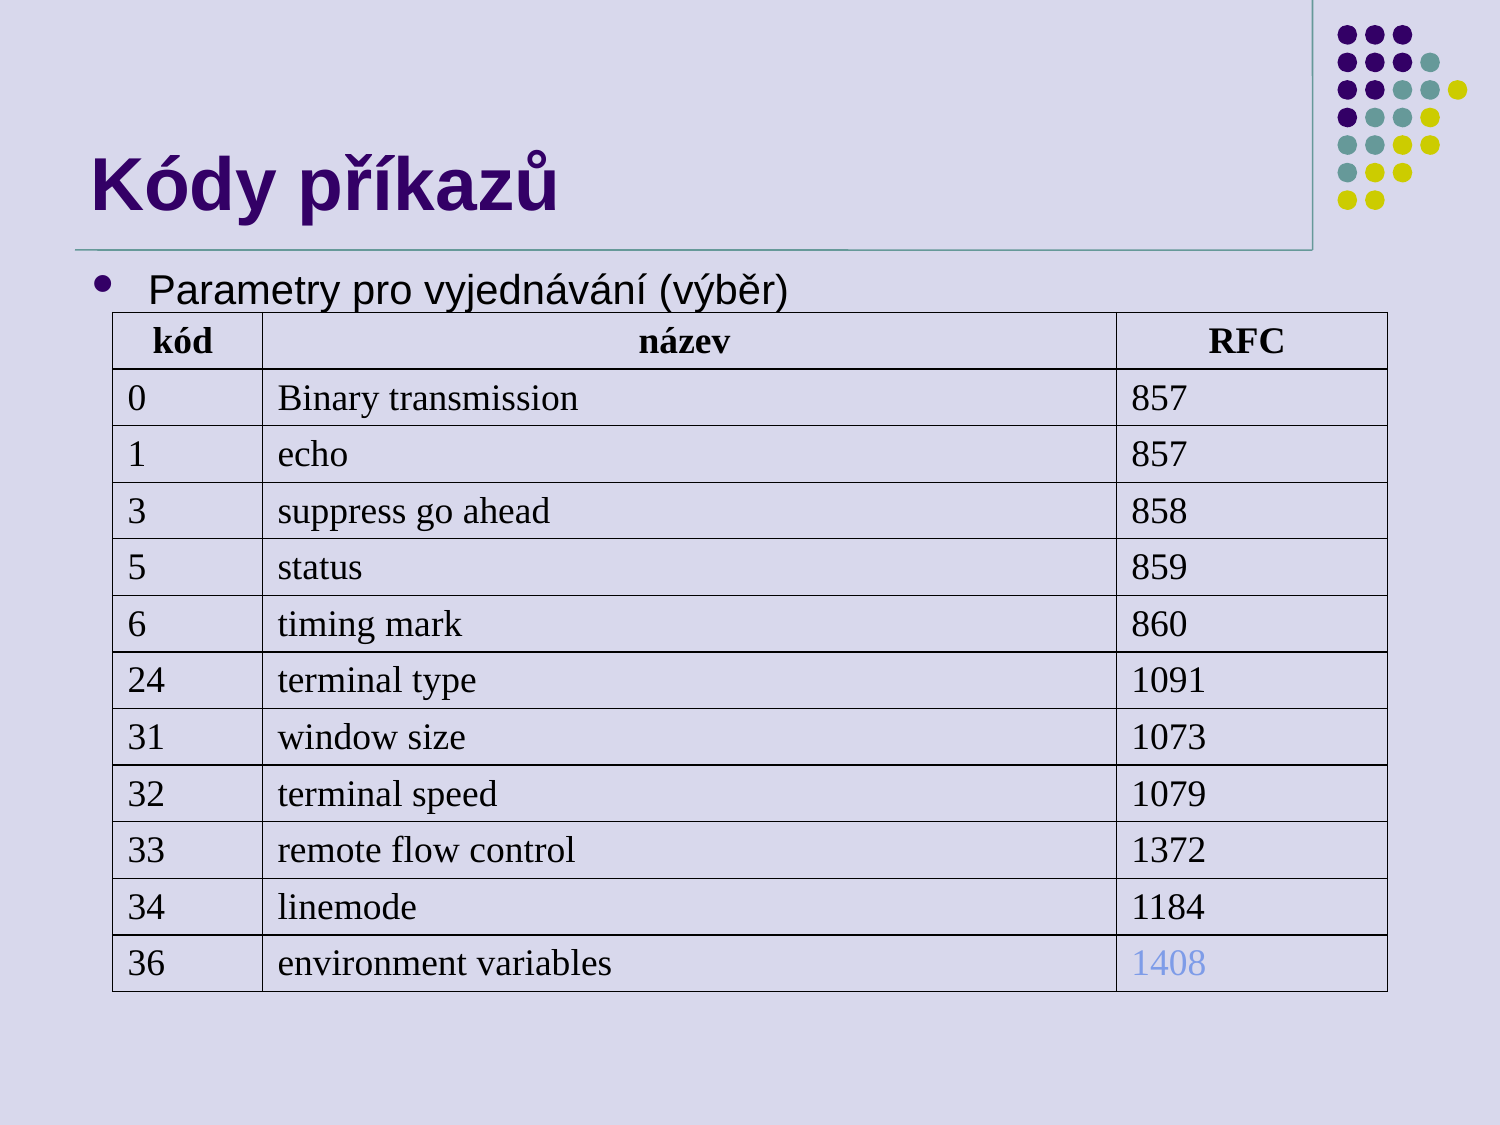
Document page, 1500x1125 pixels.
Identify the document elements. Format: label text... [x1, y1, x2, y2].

table_cell suppress go ahead [263, 483, 1116, 538]
table_cell 860 [1117, 596, 1387, 651]
table_cell 1 [113, 426, 262, 482]
table_cell 1091 [1117, 653, 1387, 708]
title Kódy příkazů [75, 20, 1313, 233]
table_header název [263, 313, 1116, 368]
table_cell 857 [1117, 370, 1387, 425]
table_cell 6 [113, 596, 262, 651]
table_cell echo [263, 426, 1116, 482]
table_cell linemode [263, 879, 1116, 934]
table_cell 1184 [1117, 879, 1387, 934]
table_cell 5 [113, 539, 262, 595]
table_cell status [263, 539, 1116, 595]
table_cell 858 [1117, 483, 1387, 538]
table_cell terminal speed [263, 766, 1116, 821]
table_cell environment variables [263, 936, 1116, 991]
table_cell 36 [113, 936, 262, 991]
table_cell 1372 [1117, 822, 1387, 878]
table_cell 24 [113, 653, 262, 708]
table_cell 3 [113, 483, 262, 538]
table_header kód [113, 313, 262, 368]
table_cell 33 [113, 822, 262, 878]
table_cell 1408 [1117, 936, 1387, 991]
table_cell 0 [113, 370, 262, 425]
table_cell 857 [1117, 426, 1387, 482]
table_cell 34 [113, 879, 262, 934]
table_cell 32 [113, 766, 262, 821]
table_cell 859 [1117, 539, 1387, 595]
table_cell timing mark [263, 596, 1116, 651]
table_cell 31 [113, 709, 262, 764]
table_cell Binary transmission [263, 370, 1116, 425]
list Parametry pro vyjednávání (výběr) [76, 255, 1440, 331]
table_cell 1073 [1117, 709, 1387, 764]
table_cell window size [263, 709, 1116, 764]
table_cell 1079 [1117, 766, 1387, 821]
table_cell terminal type [263, 653, 1116, 708]
table_header RFC [1117, 313, 1387, 368]
table_cell remote flow control [263, 822, 1116, 878]
